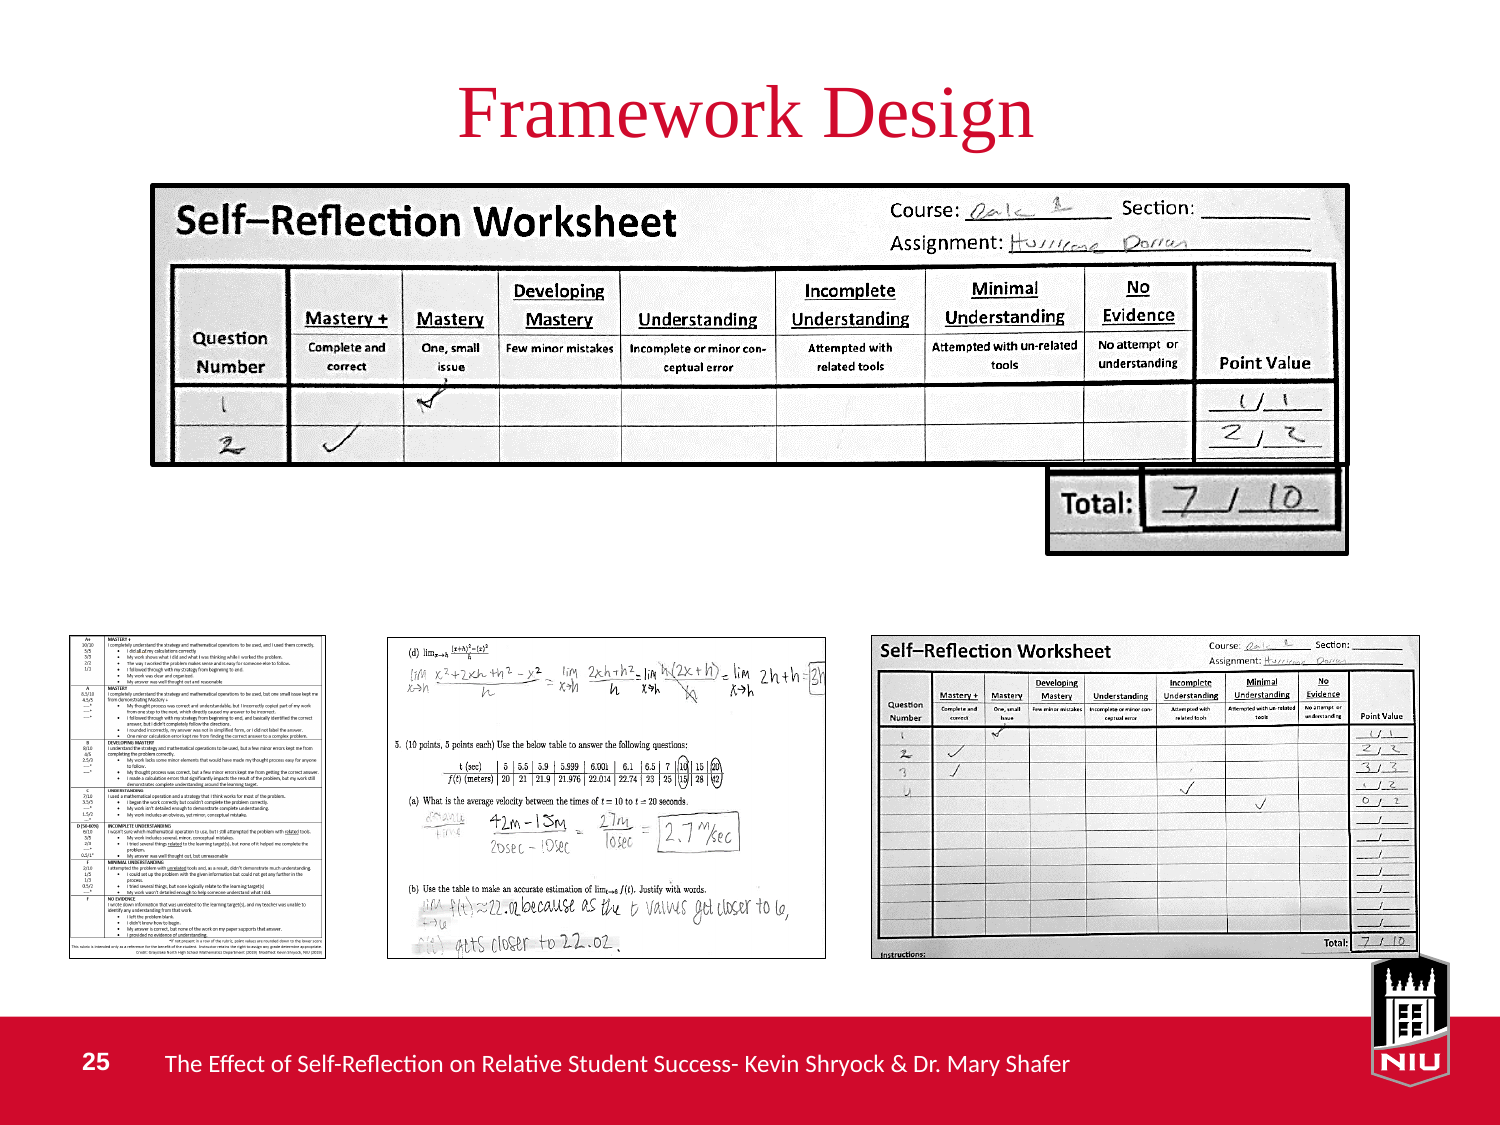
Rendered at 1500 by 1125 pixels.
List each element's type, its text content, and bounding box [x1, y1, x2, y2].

slide_number 25 [47, 1038, 125, 1085]
picture [870, 634, 1419, 959]
picture [69, 634, 326, 959]
footer The Effect of Self-Reflection on Relative Student Success- Kevin Shryock & Dr. Mary Shafer [149, 1037, 1225, 1088]
title Framework Design [69, 62, 1423, 153]
picture [387, 637, 826, 959]
picture [154, 187, 1346, 552]
